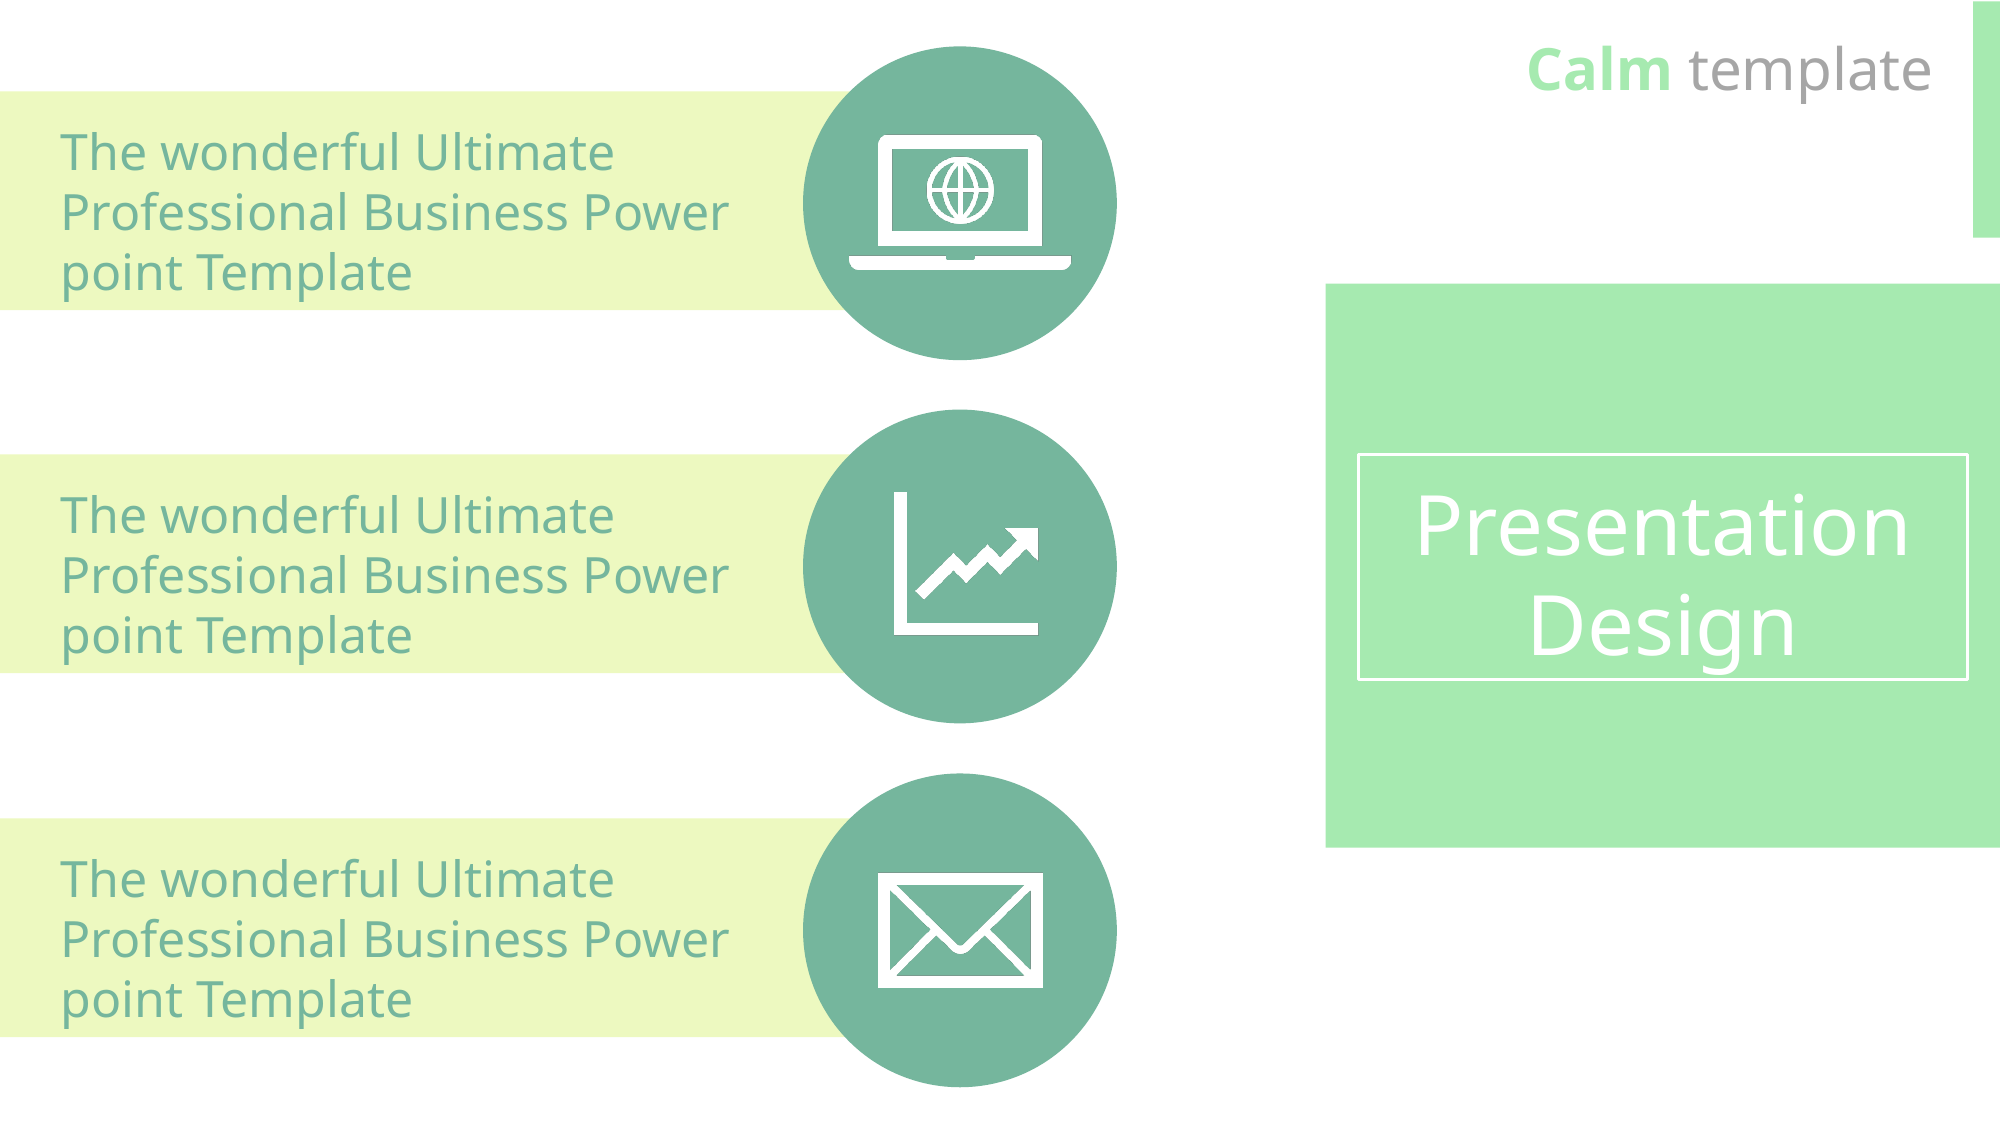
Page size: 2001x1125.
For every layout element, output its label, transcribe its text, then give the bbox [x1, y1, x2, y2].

text_box The wonderful Ultimate Professional Business Power point Template [45, 476, 820, 671]
text_box [0, 90, 844, 311]
text_box [854, 45, 1066, 86]
text_box [801, 96, 844, 311]
text_box Calm template [1510, 25, 1949, 110]
text_box [1076, 96, 1118, 311]
text_box The wonderful Ultimate Professional Business Power point Template [45, 112, 820, 308]
picture [861, 831, 1059, 1029]
text_box [801, 772, 1118, 1089]
text_box [0, 453, 849, 674]
text_box [0, 817, 848, 1038]
text_box Presentation Design [1358, 454, 1968, 680]
picture [844, 86, 1076, 318]
text_box [801, 408, 1118, 725]
text_box [1972, 0, 2000, 239]
text_box [851, 318, 1069, 362]
picture [864, 462, 1068, 666]
text_box [1325, 283, 2000, 849]
text_box The wonderful Ultimate Professional Business Power point Template [45, 839, 820, 1035]
